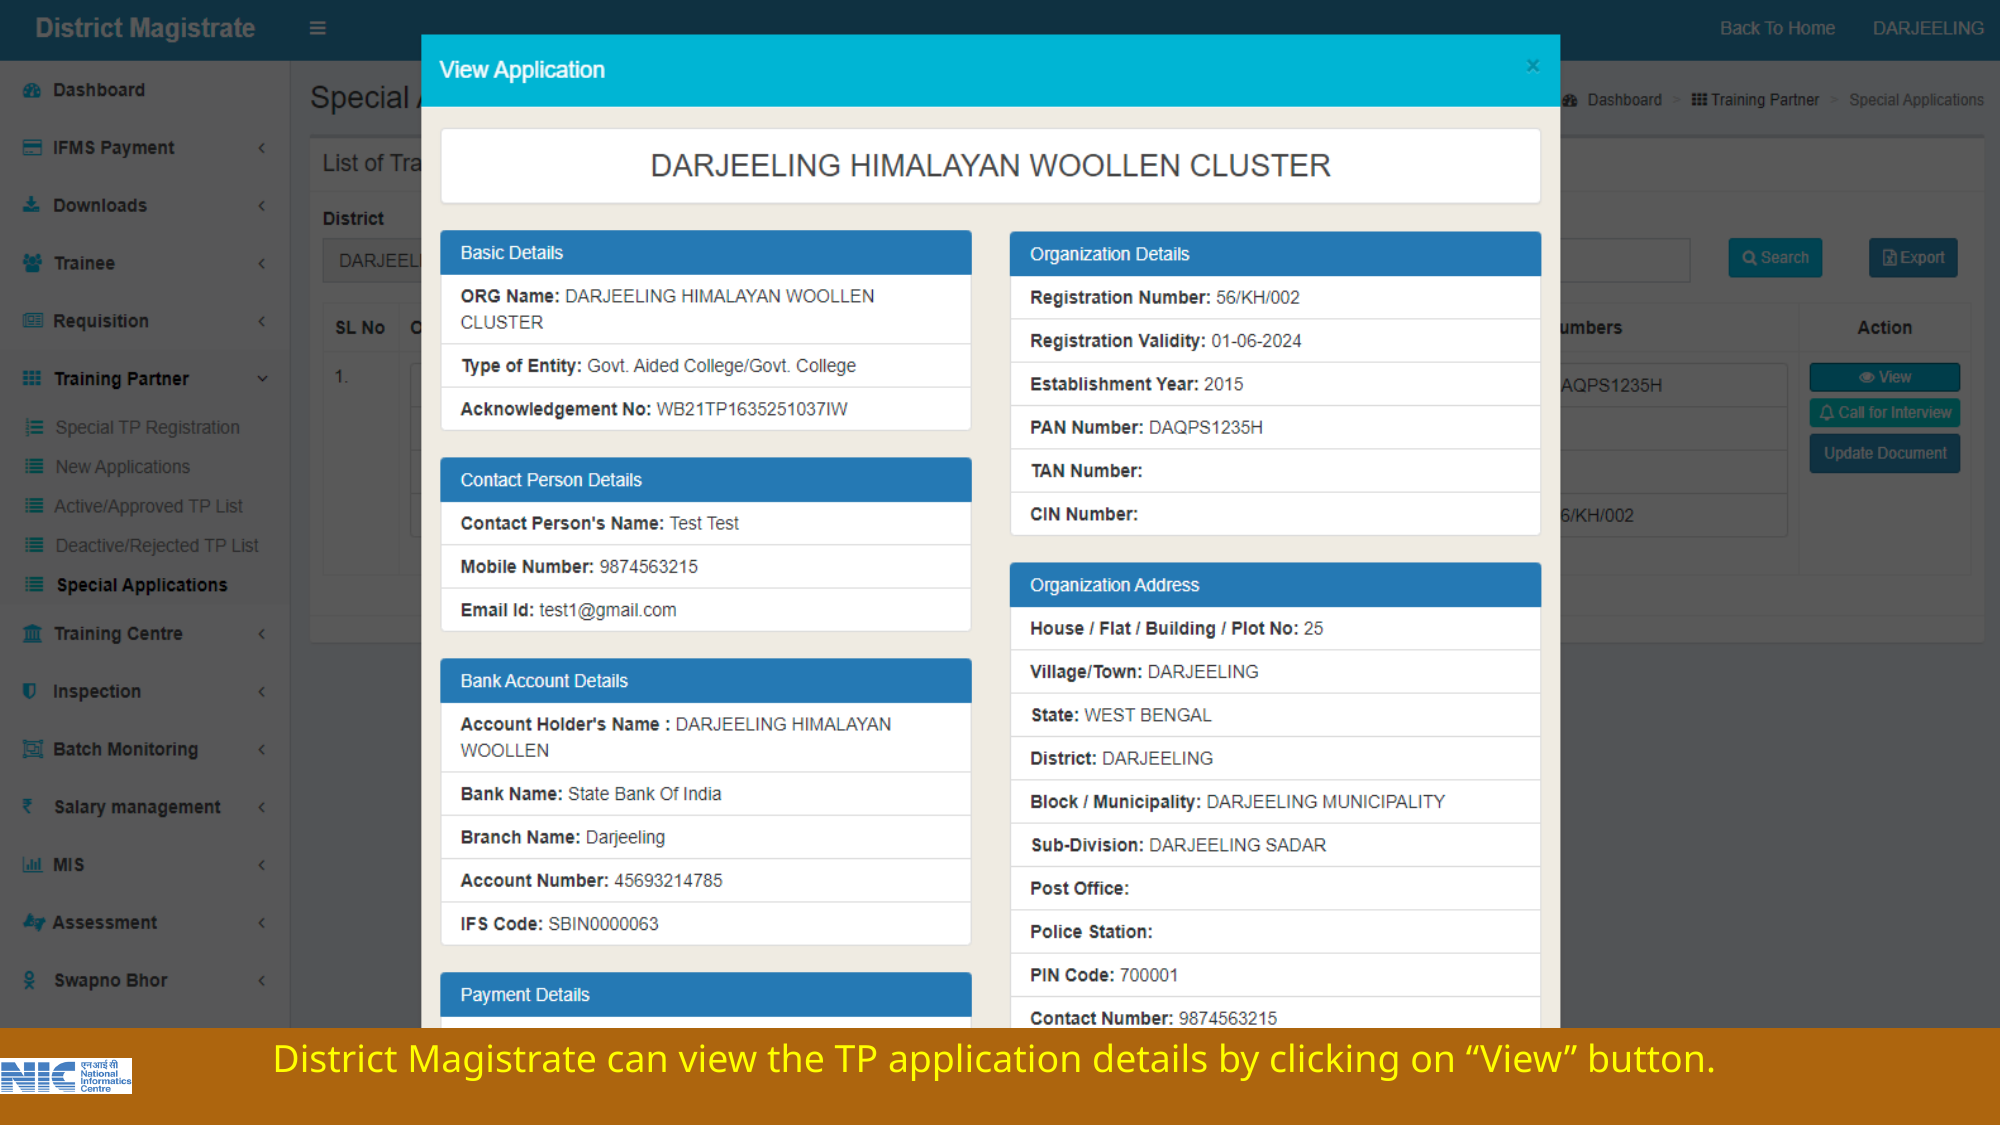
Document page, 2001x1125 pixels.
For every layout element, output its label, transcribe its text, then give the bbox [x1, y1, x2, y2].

picture [0, 0, 2000, 1029]
title District Magistrate can view the TP application details by clicking on “View” button. [0, 1036, 2000, 1125]
picture [0, 1058, 132, 1095]
